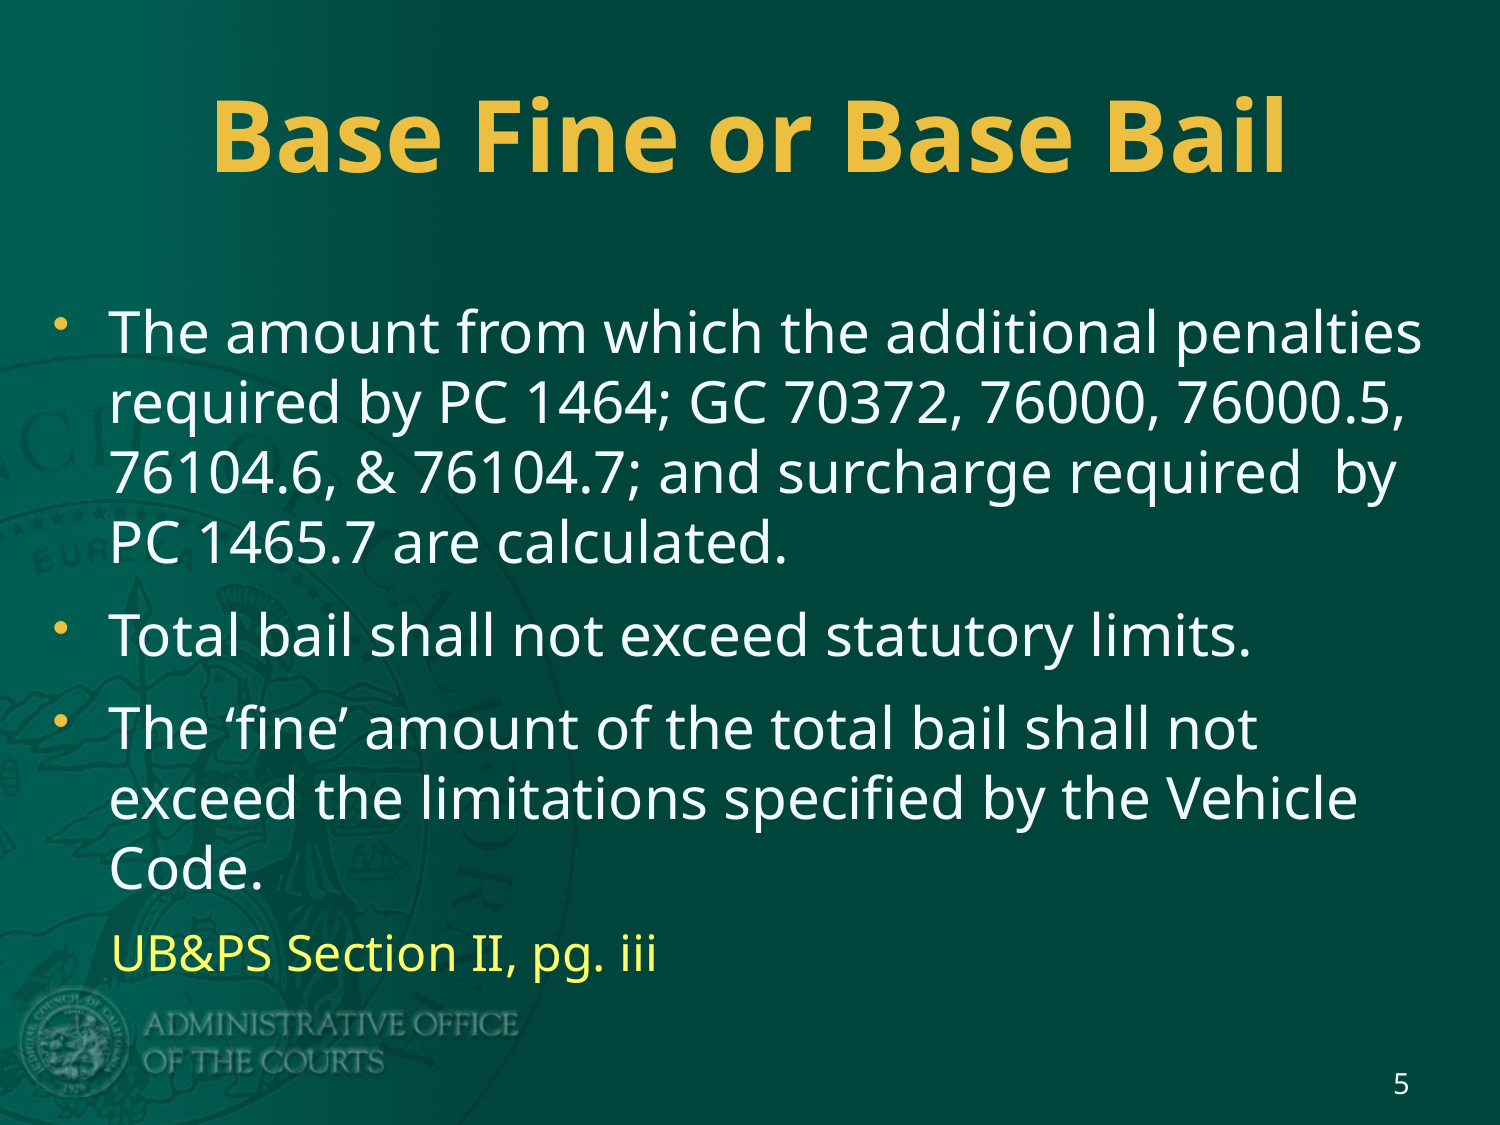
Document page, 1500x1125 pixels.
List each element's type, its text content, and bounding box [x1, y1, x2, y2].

picture [0, 0, 1500, 1125]
list The amount from which the additional penalties required by PC 1464; GC 70372, 76000, 76000.5, 76104.6, & 76104.7; and surcharge required by PC 1465.7 are calculated. Total bail shall not exceed statutory limits. The ‘fine’ amount of the total bail shall not exceed the limitations specified by the Vehicle Code. UB&PS Section II, pg. iii [37, 287, 1470, 938]
title Base Fine or Base Bail [49, 24, 1451, 201]
slide_number 5 [1112, 1037, 1426, 1113]
